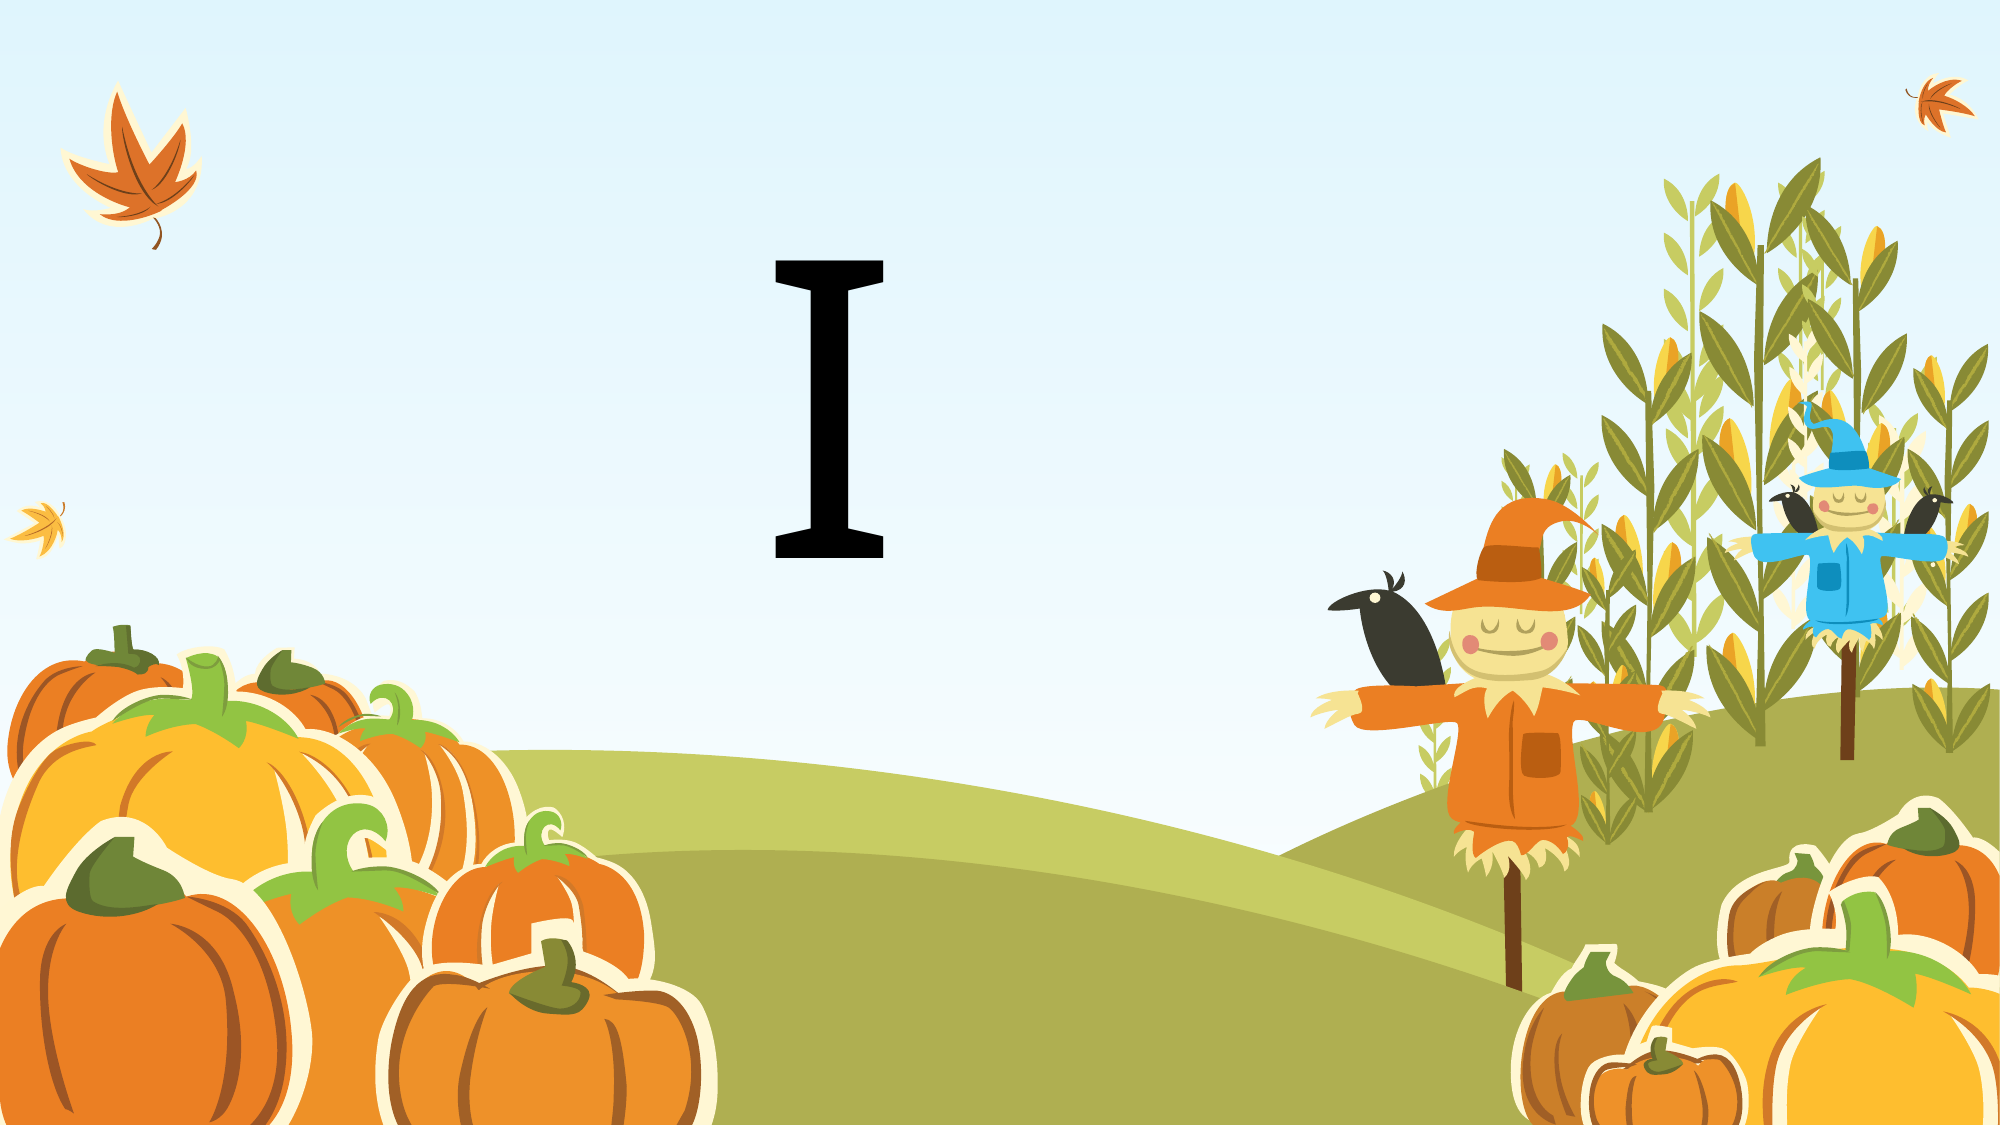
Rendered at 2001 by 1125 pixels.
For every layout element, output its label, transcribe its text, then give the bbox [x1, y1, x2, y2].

title I [333, 135, 1328, 712]
